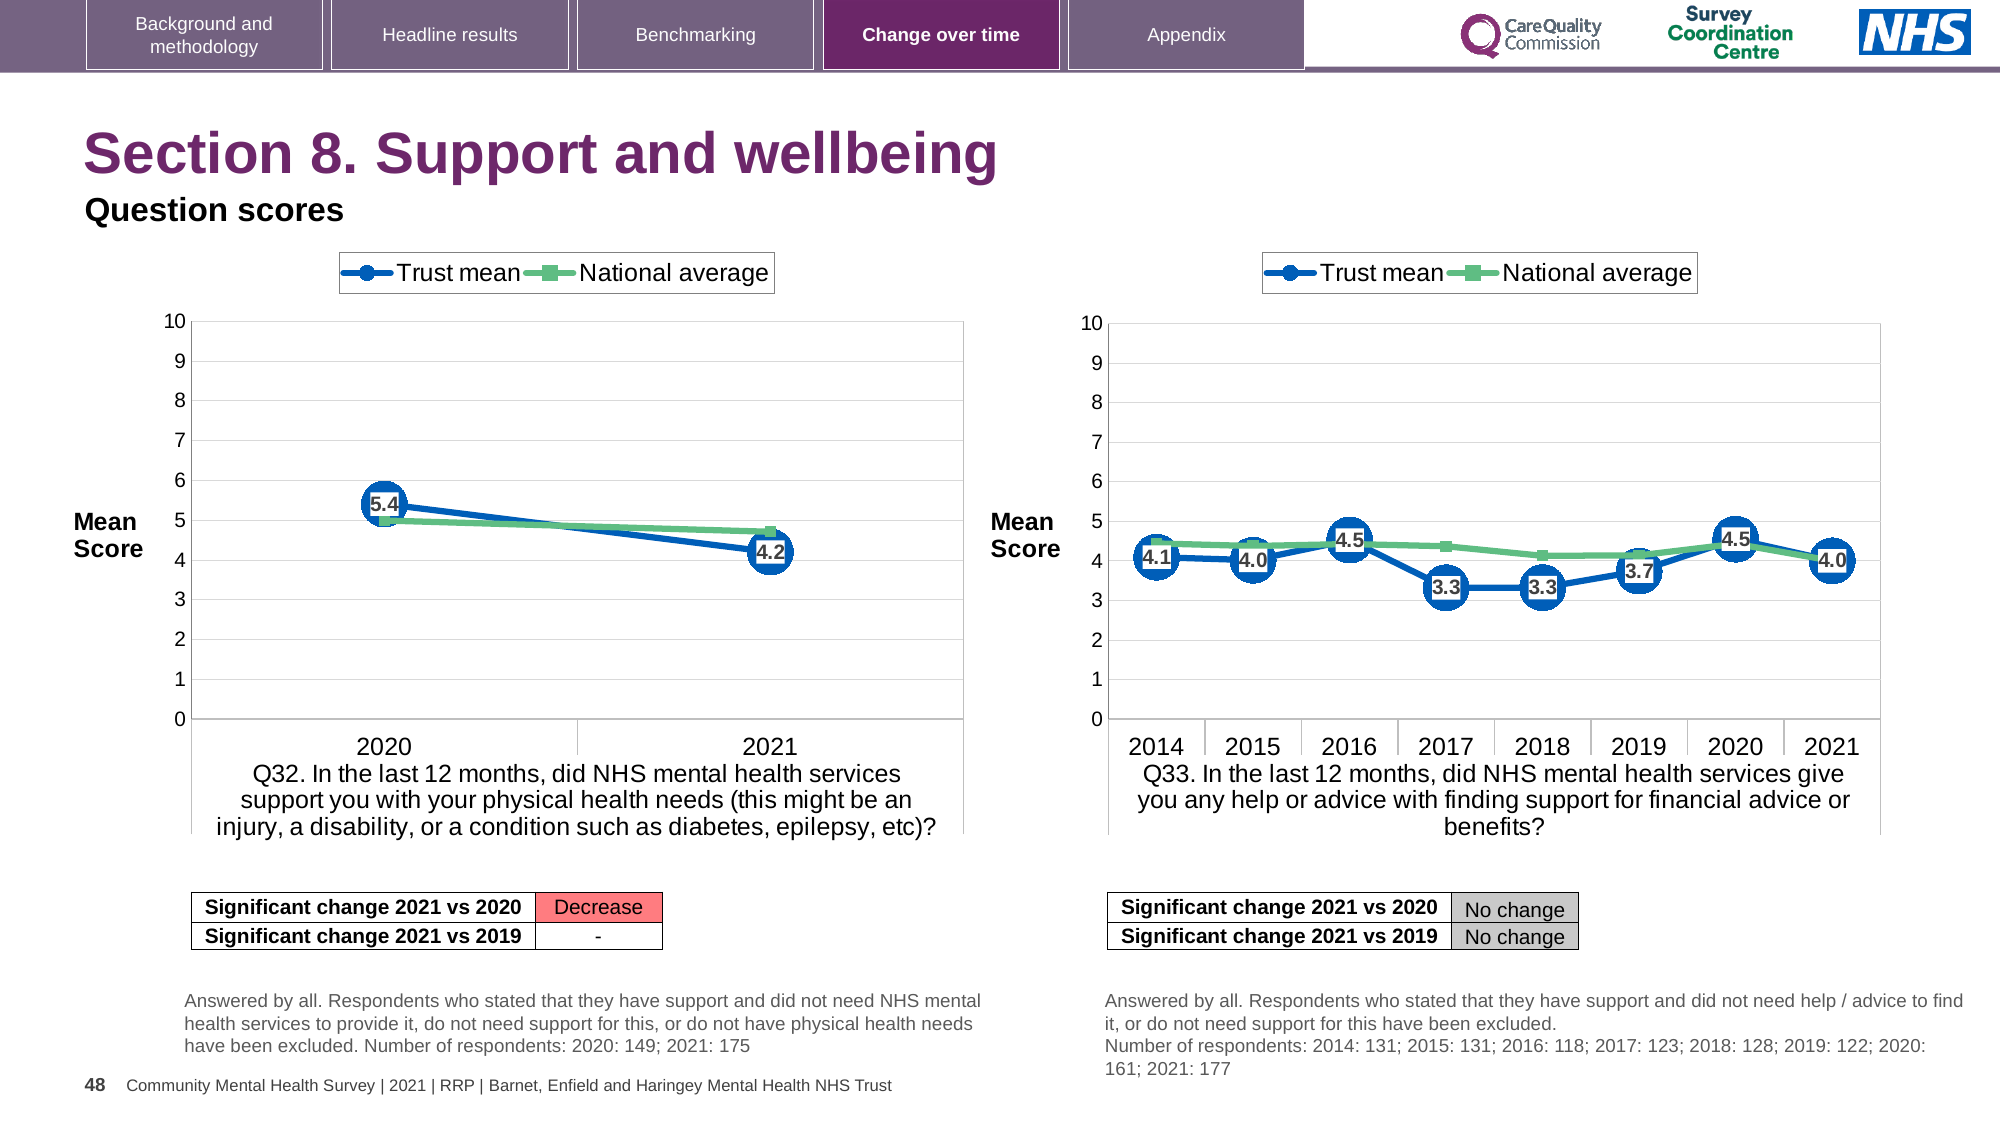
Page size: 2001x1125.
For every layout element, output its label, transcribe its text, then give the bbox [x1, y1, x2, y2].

table_cell - [536, 923, 662, 949]
table_header Significant change 2021 vs 2020 [1108, 893, 1451, 922]
table_cell Significant change 2021 vs 2019 [192, 923, 535, 949]
table_header Decrease [536, 893, 662, 922]
picture [1666, 3, 1794, 61]
table_header No change [1452, 893, 1578, 922]
table_header Significant change 2021 vs 2020 [192, 893, 535, 922]
text_box Question scores [84, 185, 1864, 229]
picture [1859, 9, 1971, 55]
title Section 8. Support and wellbeing [68, 100, 1942, 209]
table_cell No change [1452, 923, 1578, 949]
chart [985, 251, 1884, 869]
picture [1460, 13, 1602, 59]
text_box Answered by all. Respondents who stated that they have support and did not need NHS mental health services to provide it, do not need support for this, or do not have physical health needs have been excluded. Number of respondents: 2020: 149; 2021: 175 [169, 981, 997, 1064]
text_box 48 [84, 1065, 122, 1125]
chart [68, 251, 966, 869]
text_box Answered by all. Respondents who stated that they have support and did not need help / advice to find it, or do not need support for this have been excluded. Number of respondents: 2014: 131; 2015: 131; 2016: 118; 2017: 123; 2018: 128; 2019: 122; 2020: 161; 2021: 177 [1090, 981, 1978, 1087]
table_cell Significant change 2021 vs 2019 [1108, 923, 1451, 949]
